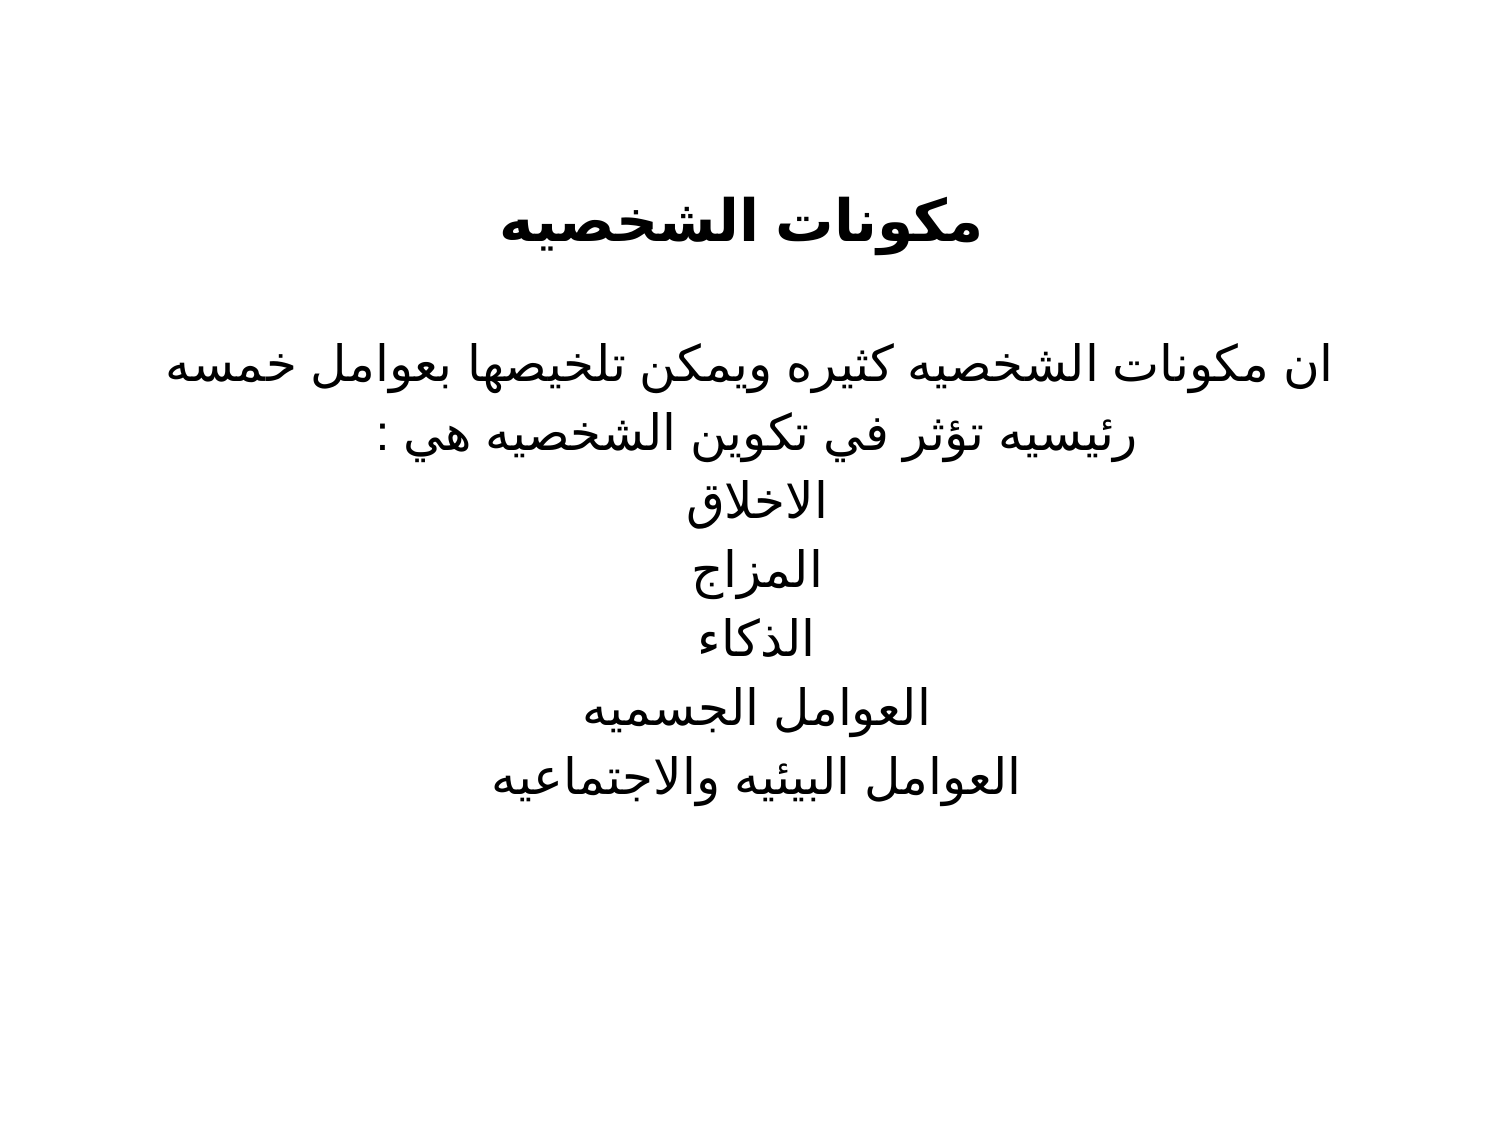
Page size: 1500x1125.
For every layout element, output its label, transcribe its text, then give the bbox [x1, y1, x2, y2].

title مكونات الشخصيه ان مكونات الشخصيه كثيره ويمكن تلخيصها بعوامل خمسه رئيسيه تؤثر في تكوين الشخصيه هي : الاخلاق المزاج الذكاء العوامل الجسميه العوامل البيئيه والاجتماعيه [112, 75, 1388, 963]
